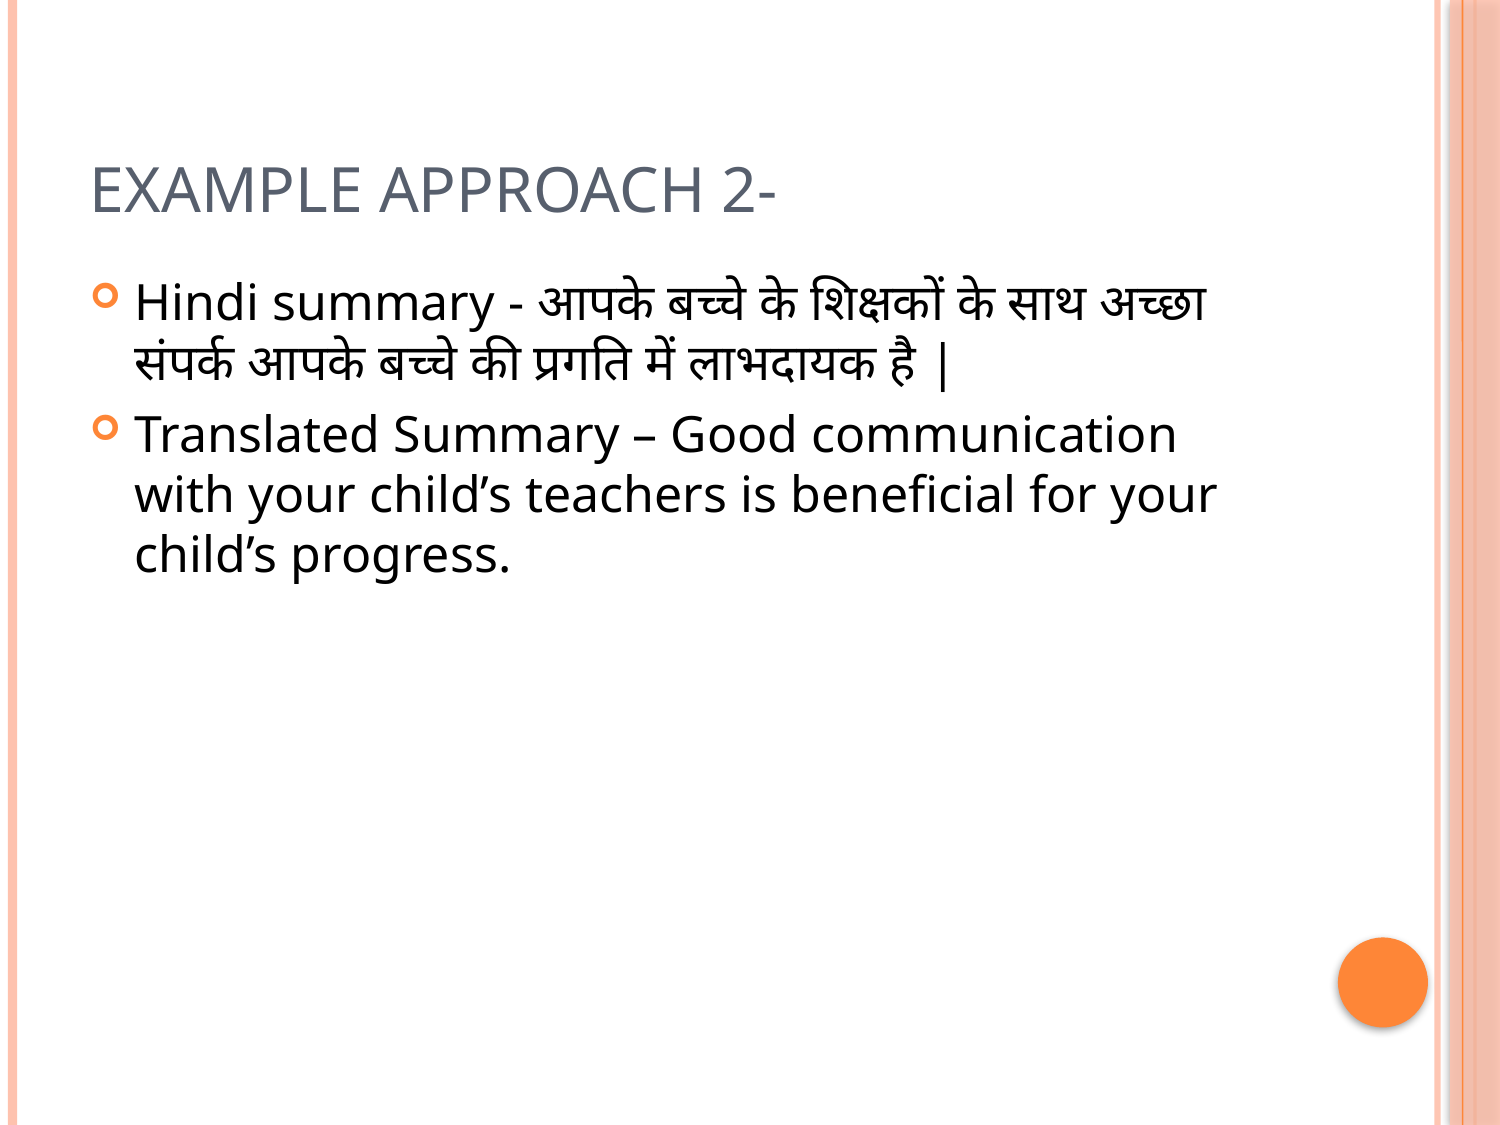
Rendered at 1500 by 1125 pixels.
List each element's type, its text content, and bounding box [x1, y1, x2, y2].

title Example Approach 2- [75, 45, 1300, 233]
list Hindi summary - आपके बच्चे के शिक्षकों के साथ अच्छा संपर्क आपके बच्चे की प्रगति में लाभदायक है | Translated Summary – Good communication with your child’s teachers is beneficial for your child’s progress. [75, 262, 1300, 1062]
